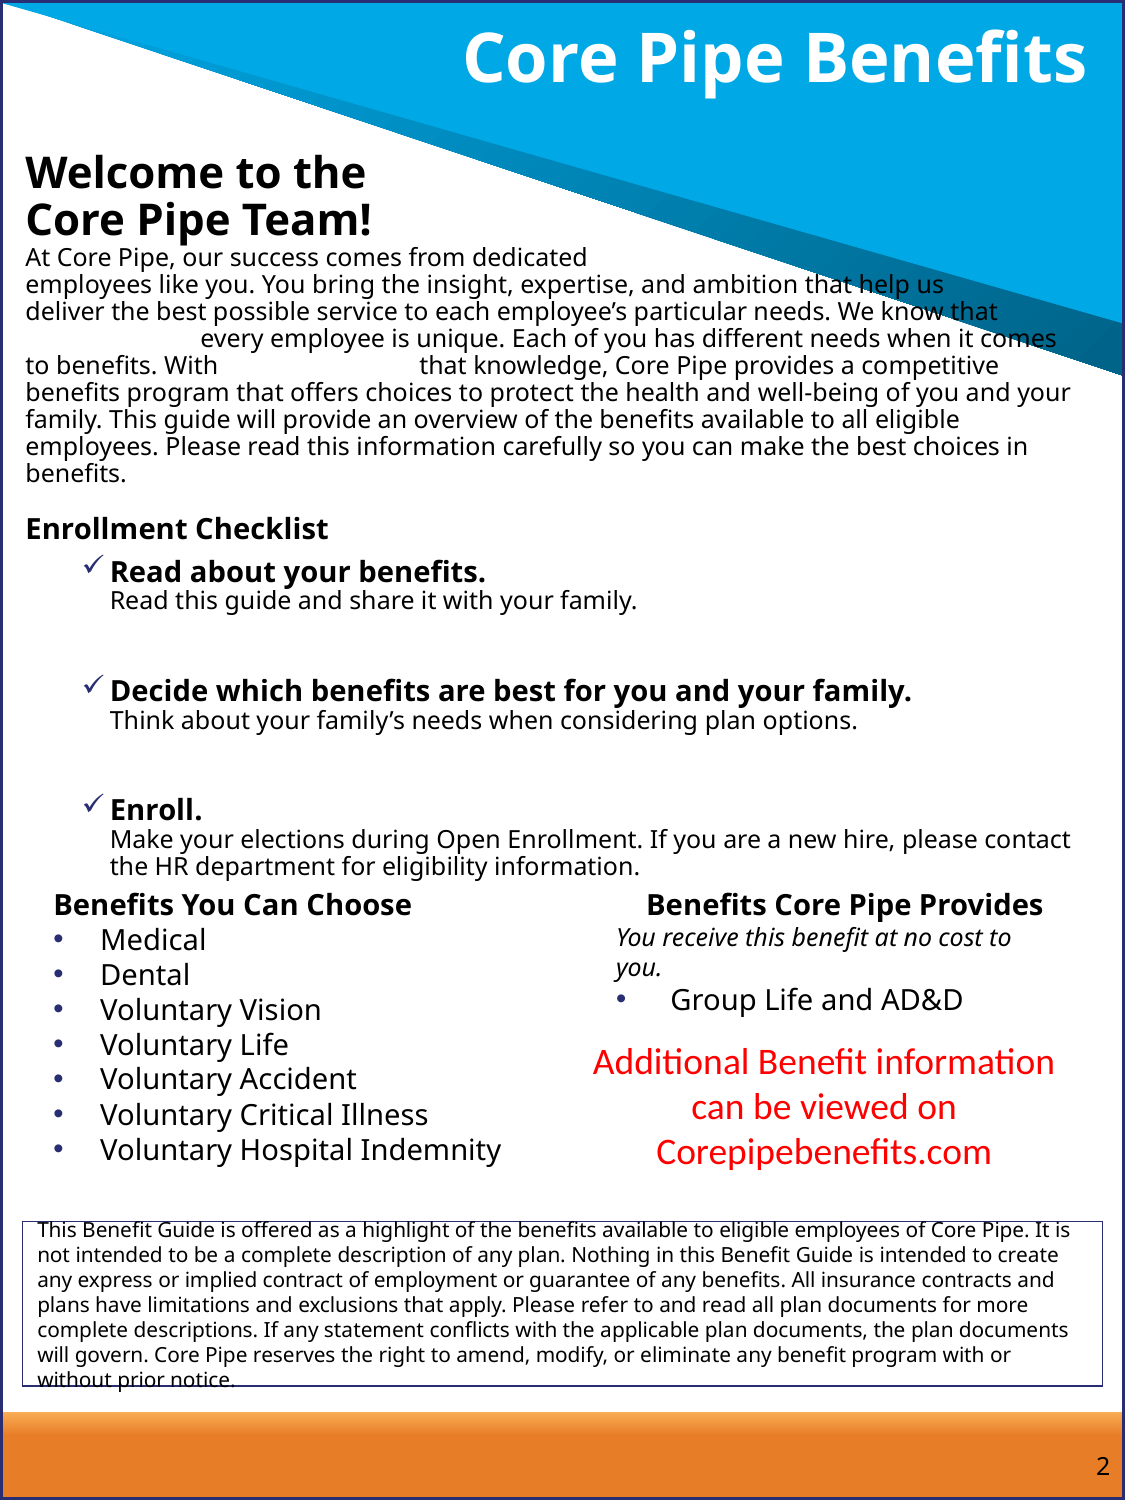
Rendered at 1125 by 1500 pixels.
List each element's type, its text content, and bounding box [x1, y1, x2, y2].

text_box Additional Benefit information can be viewed on Corepipebenefits.com [562, 1030, 1087, 1180]
text_box This Benefit Guide is offered as a highlight of the benefits available to eligible employees of Core Pipe. It is not intended to be a complete description of any plan. Nothing in this Benefit Guide is intended to create any express or implied contract of employment or guarantee of any benefits. All insurance contracts and plans have limitations and exclusions that apply. Please refer to and read all plan documents for more complete descriptions. If any statement conflicts with the applicable plan documents, the plan documents will govern. Core Pipe reserves the right to amend, modify, or eliminate any benefit program with or without prior notice. [21, 1220, 1103, 1387]
text_box [0, 0, 1125, 1500]
slide_number 2 [871, 1442, 1125, 1493]
text_box Benefits Core Pipe Provides You receive this benefit at no cost to you. Group Life and AD&D [601, 878, 1063, 1030]
